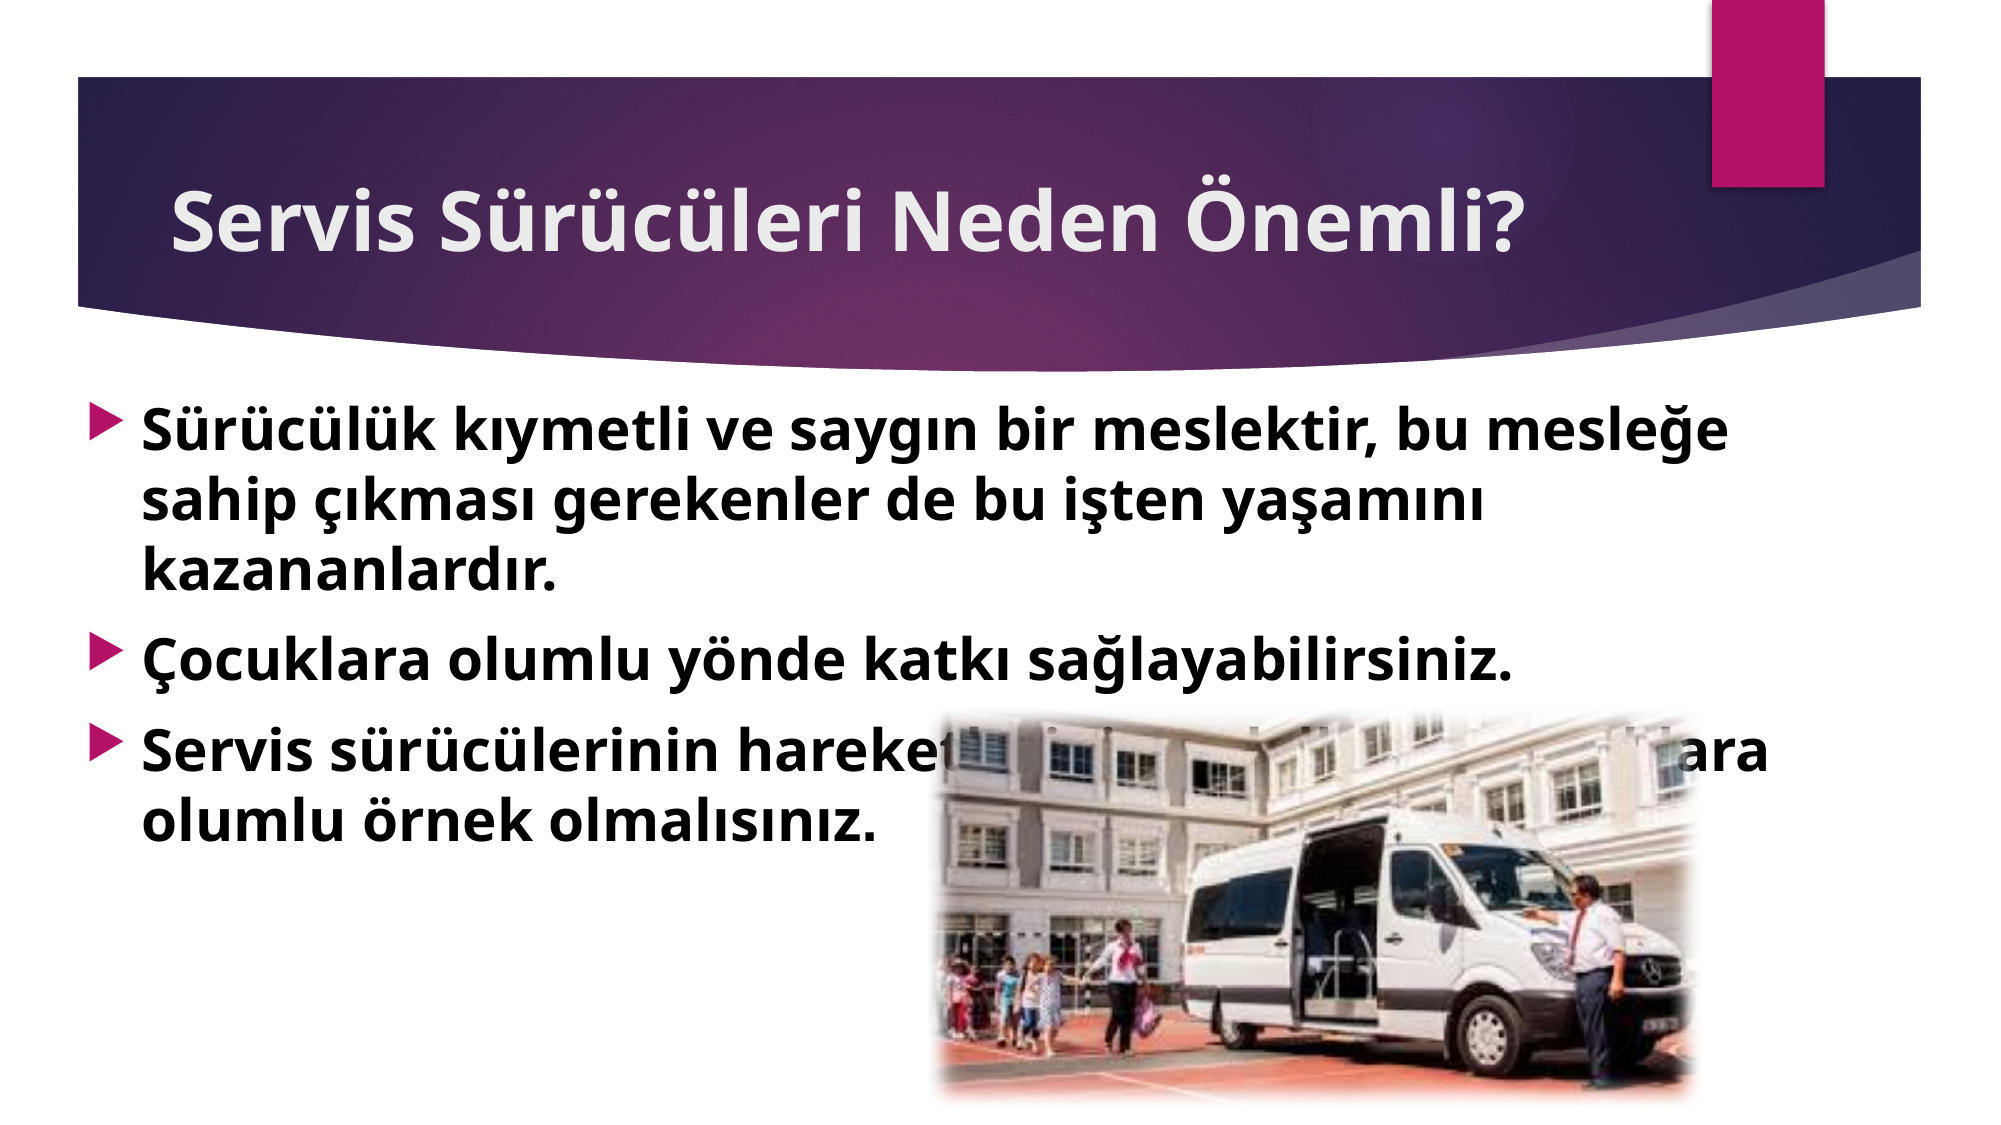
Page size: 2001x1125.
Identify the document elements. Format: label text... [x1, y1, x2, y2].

list Sürücülük kıymetli ve saygın bir meslektir, bu mesleğe sahip çıkması gerekenler de bu işten yaşamını kazananlardır. Çocuklara olumlu yönde katkı sağlayabilirsiniz. Servis sürücülerinin hareketlerini modelleyen çocuklara olumlu örnek olmalısınız. [70, 384, 1917, 900]
picture [925, 705, 1703, 1110]
title Servis Sürücüleri Neden Önemli? [154, 159, 1627, 276]
